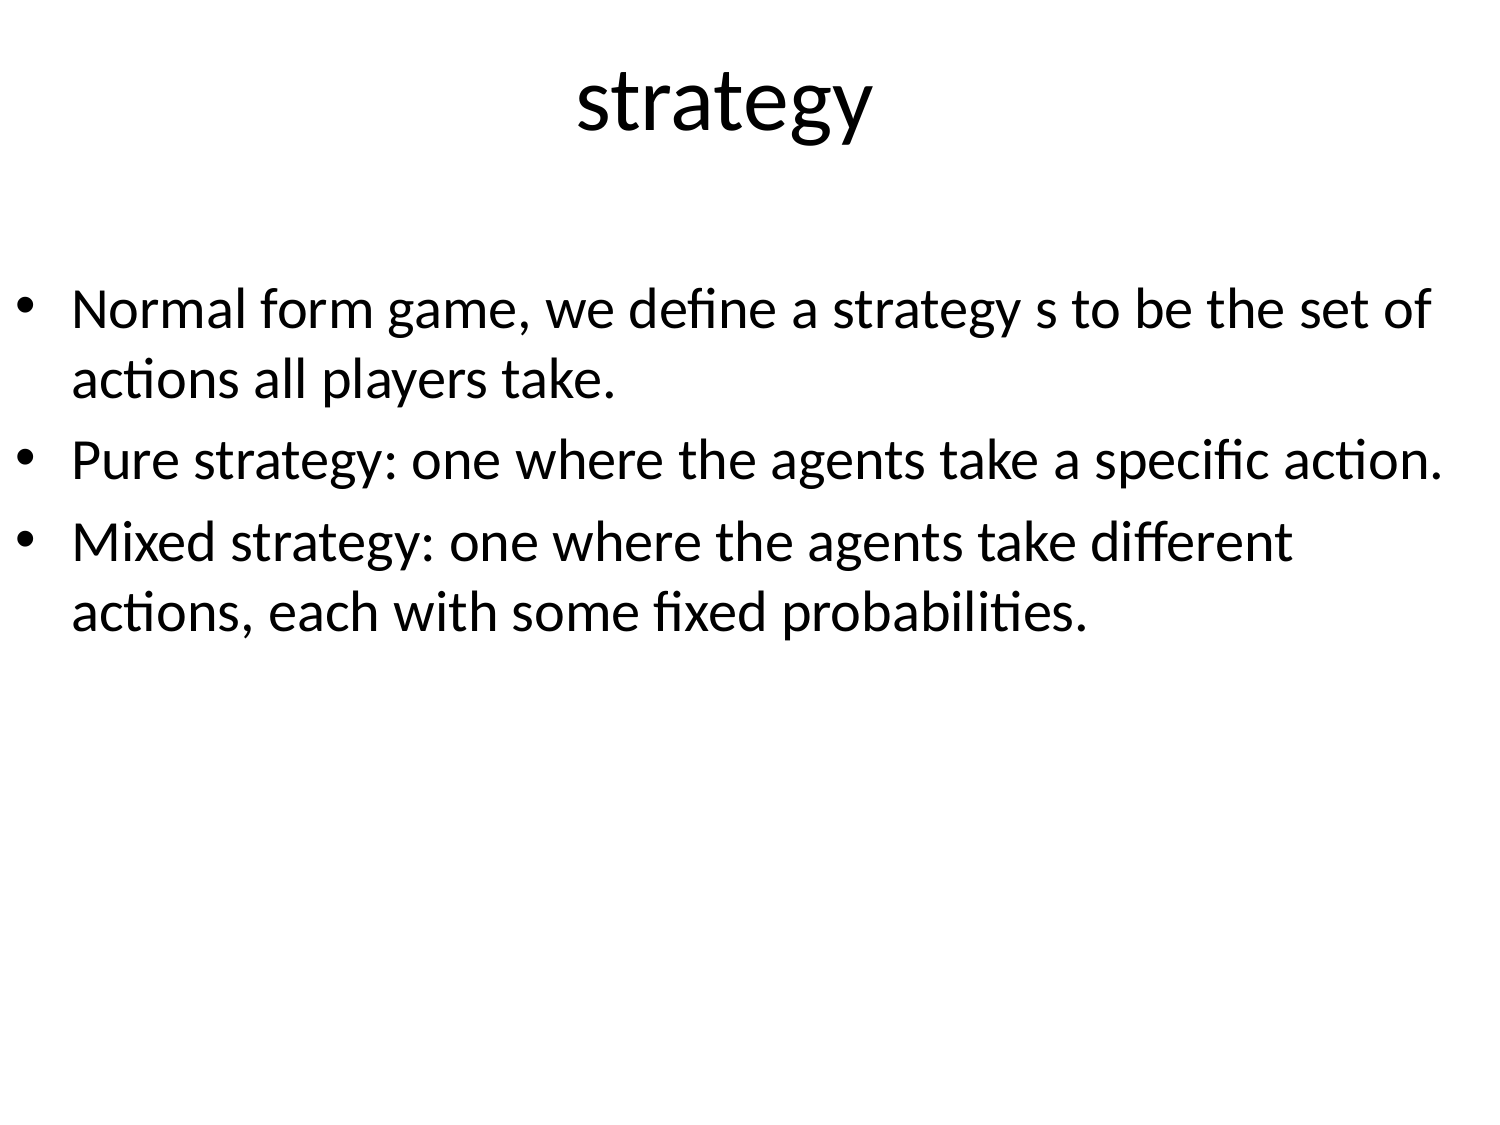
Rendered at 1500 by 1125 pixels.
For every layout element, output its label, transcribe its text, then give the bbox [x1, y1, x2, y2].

title strategy [50, 0, 1400, 188]
list Normal form game, we define a strategy s to be the set of actions all players take. Pure strategy: one where the agents take a specific action. Mixed strategy: one where the agents take different actions, each with some fixed probabilities. [0, 262, 1500, 1125]
